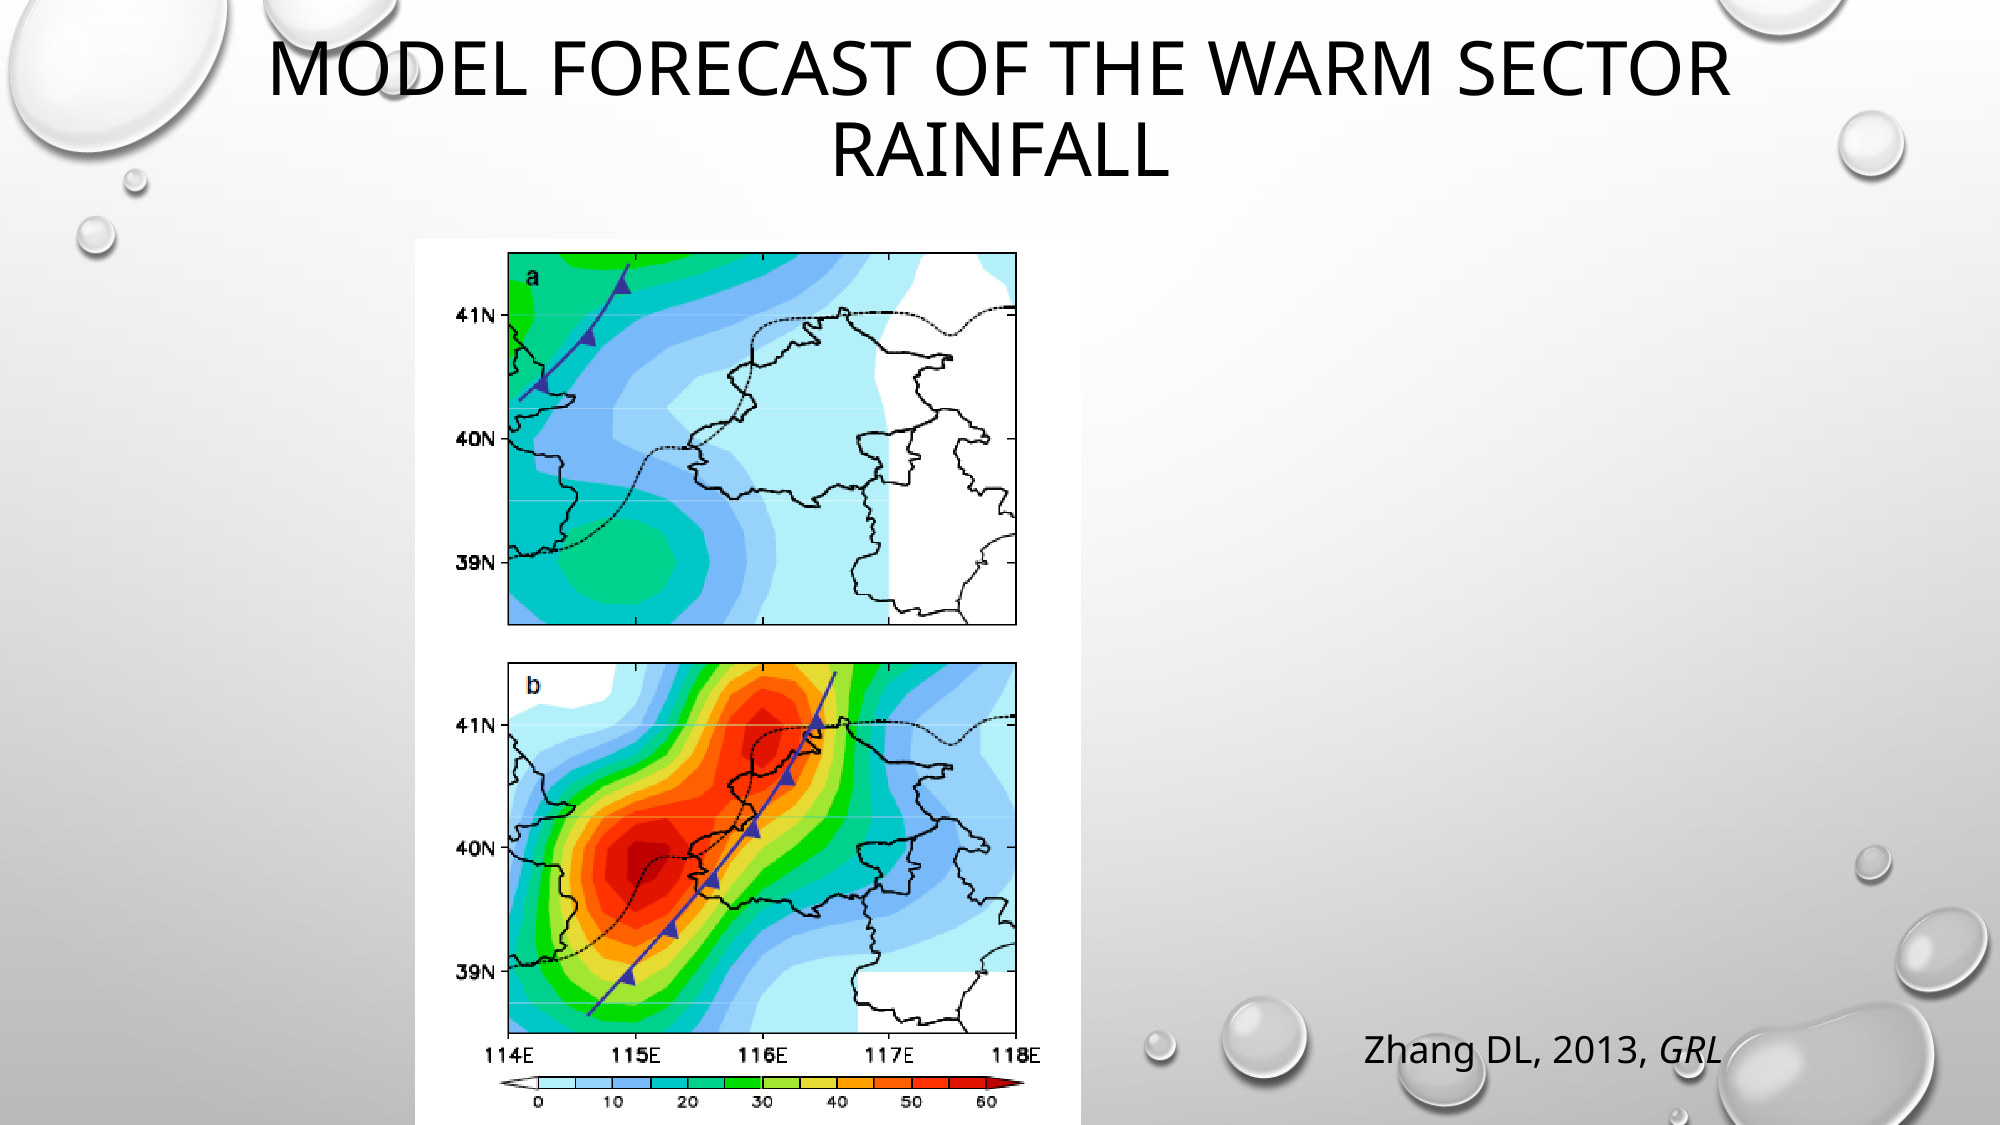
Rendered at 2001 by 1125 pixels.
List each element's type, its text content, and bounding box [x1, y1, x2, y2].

title Model forecast of the warm sector rainfall [149, 0, 1851, 244]
text_box Zhang DL, 2013, GRL [1349, 1018, 1739, 1079]
picture [0, 0, 2000, 1125]
